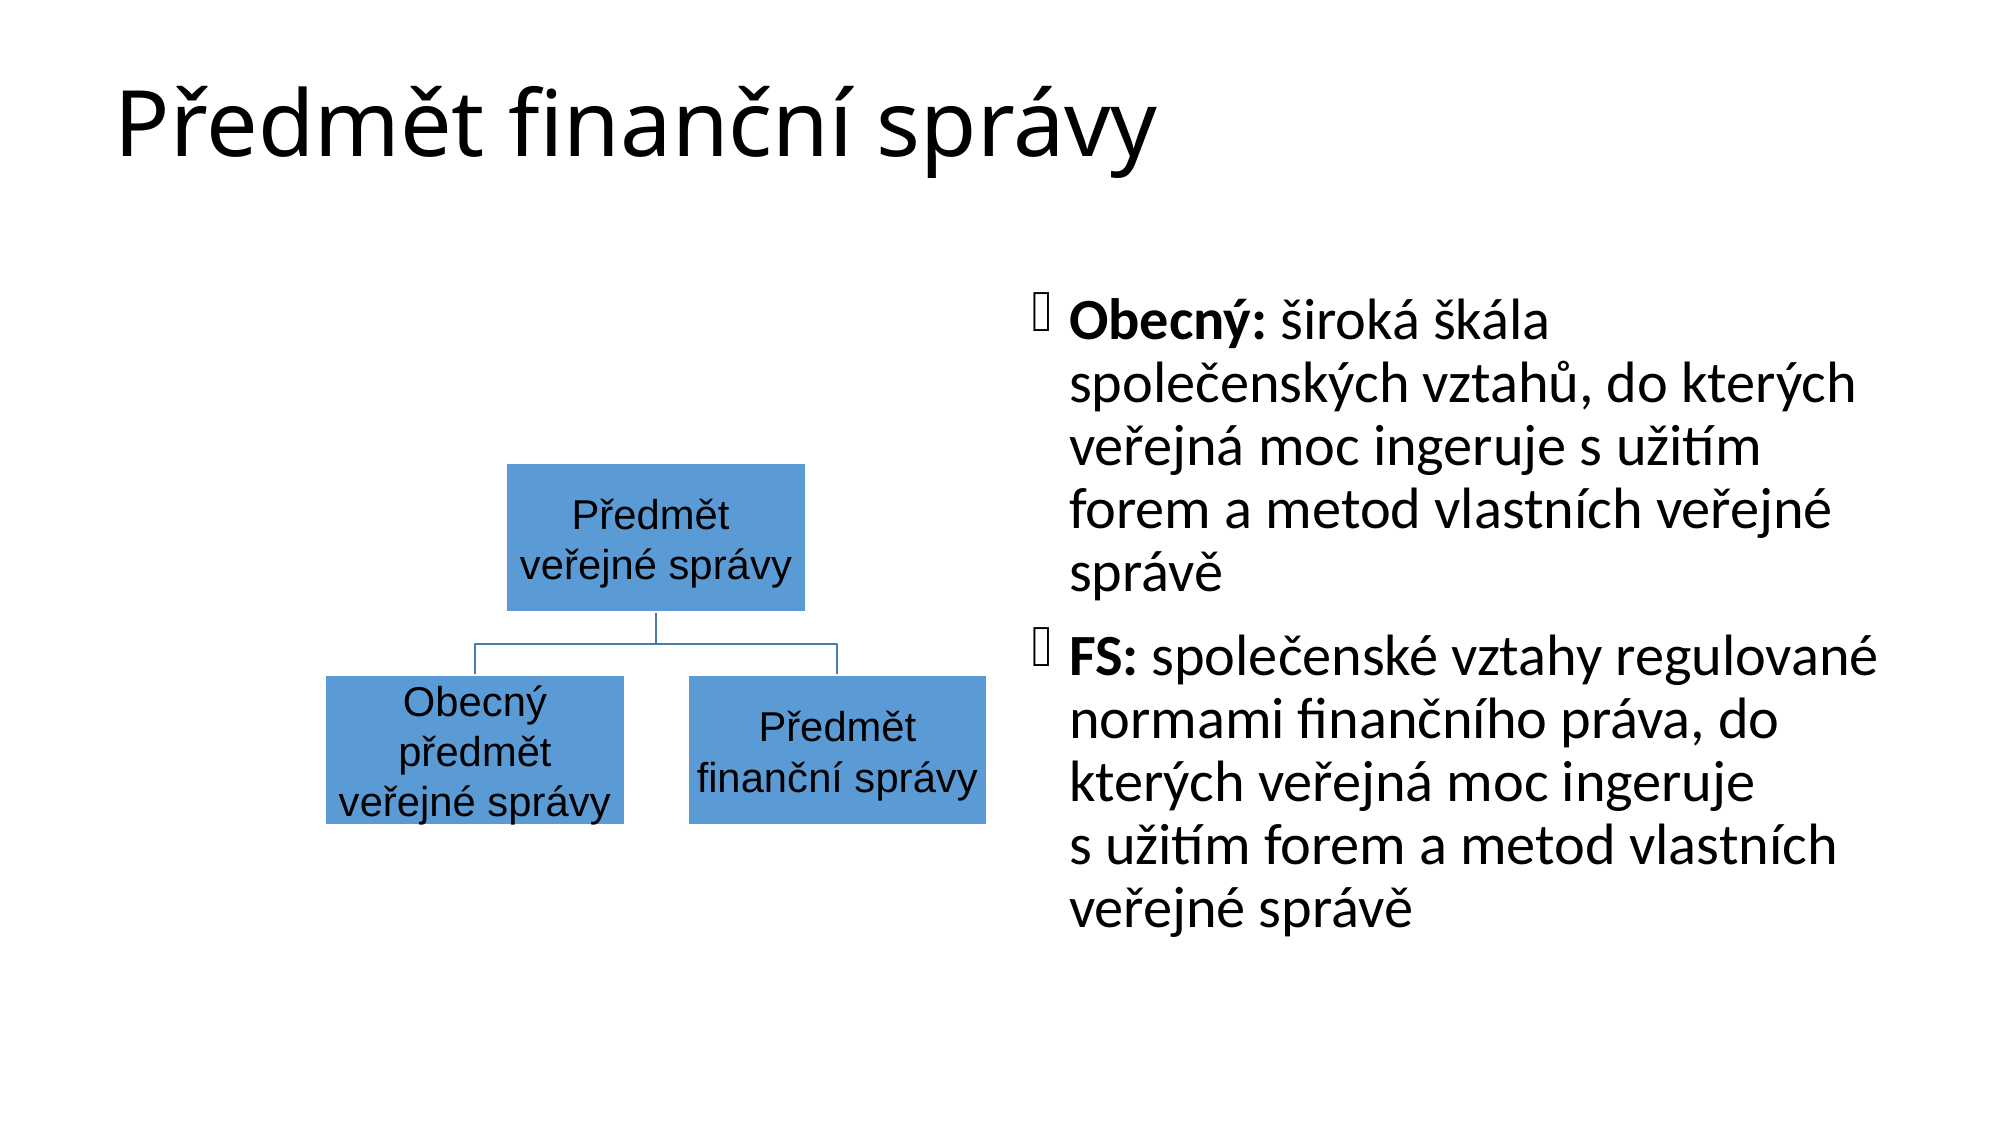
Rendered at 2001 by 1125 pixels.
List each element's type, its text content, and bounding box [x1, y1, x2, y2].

title Předmět finanční správy [99, 20, 1750, 233]
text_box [324, 282, 988, 1006]
list Obecný: široká škála společenských vztahů, do kterých veřejná moc ingeruje s užitím forem a metod vlastních veřejné správě FS: společenské vztahy regulované normami finančního práva, do kterých veřejná moc ingeruje s užitím forem a metod vlastních veřejné správě [1016, 282, 1900, 1006]
